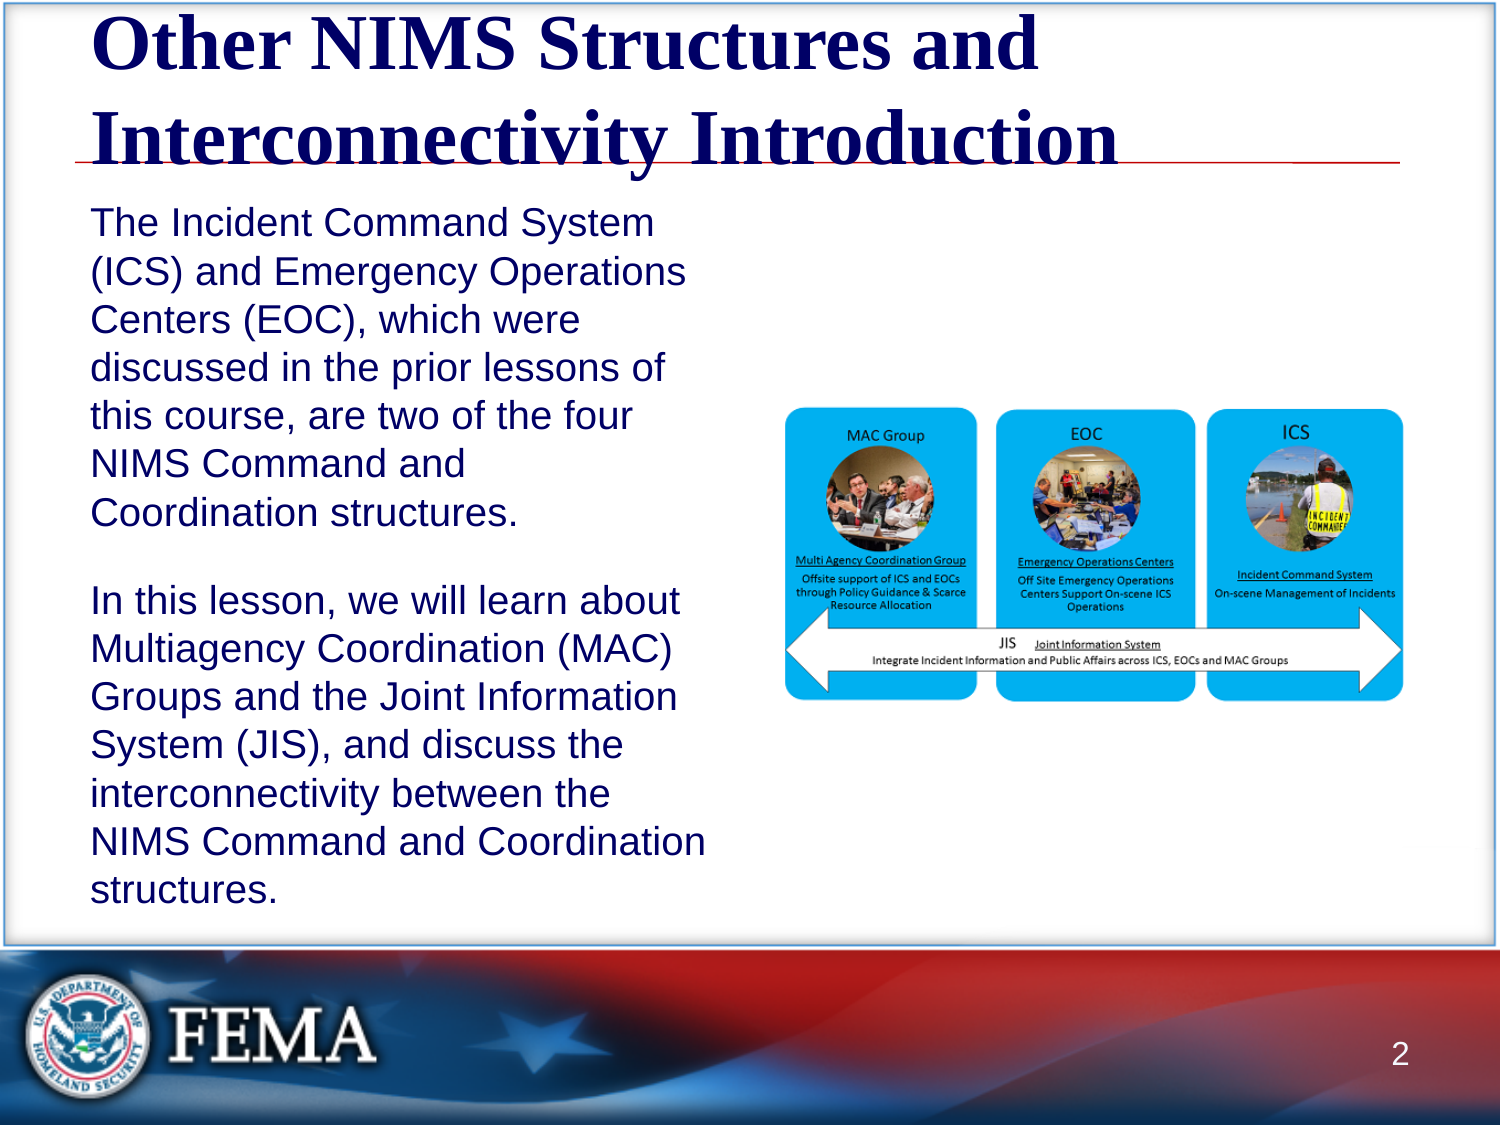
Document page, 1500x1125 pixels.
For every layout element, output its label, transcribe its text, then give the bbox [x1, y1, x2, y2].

picture [0, 0, 1500, 1125]
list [762, 397, 1426, 718]
list The Incident Command System (ICS) and Emergency Operations Centers (EOC), which were discussed in the prior lessons of this course, are two of the four NIMS Command and Coordination structures. In this lesson, we will learn about Multiagency Coordination (MAC) Groups and the Joint Information System (JIS), and discuss the interconnectivity between the NIMS Command and Coordination structures. [75, 189, 737, 927]
title Other NIMS Structures and Interconnectivity Introduction [75, 32, 1425, 138]
slide_number 2 [1074, 1024, 1425, 1103]
